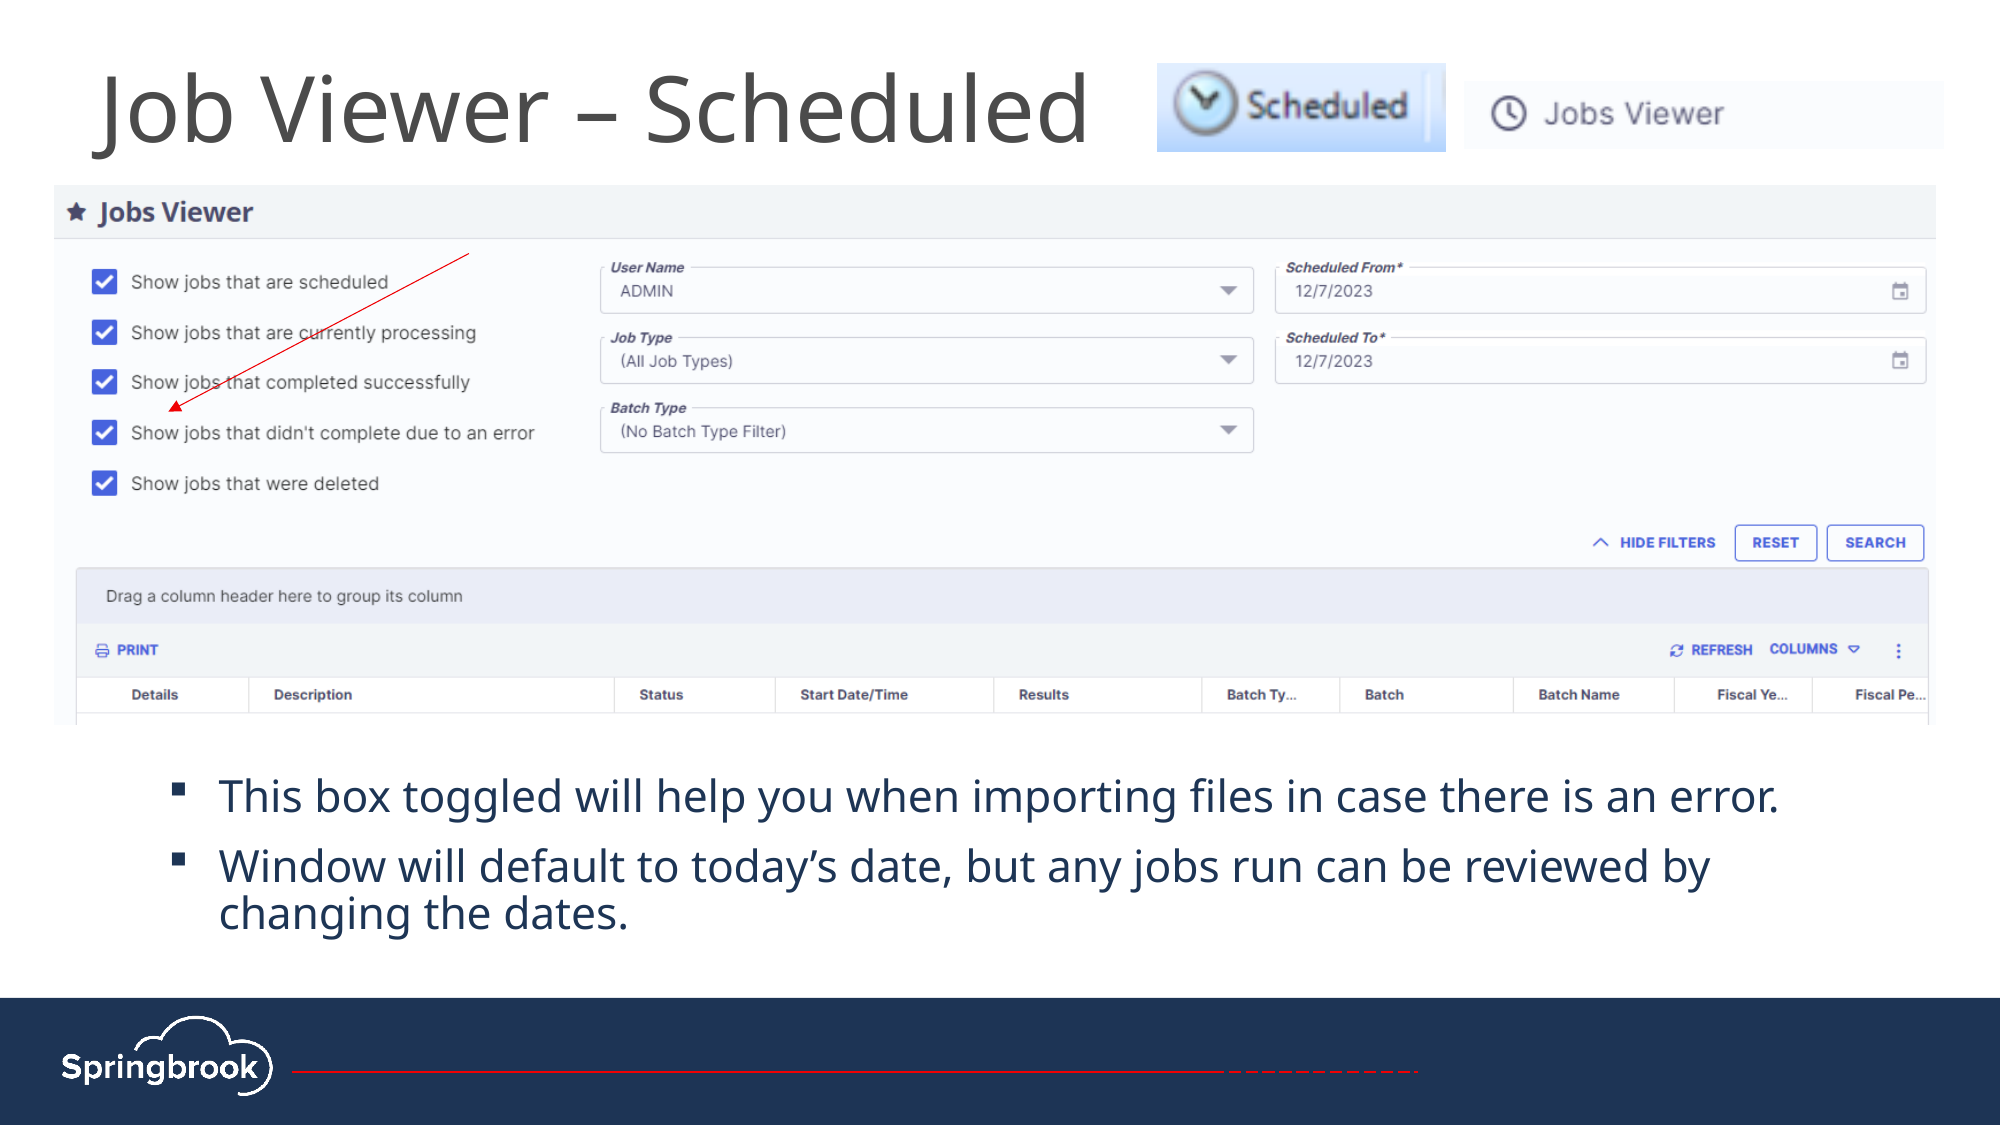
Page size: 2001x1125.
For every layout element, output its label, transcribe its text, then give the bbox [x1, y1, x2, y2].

title Job Viewer – Scheduled [99, 63, 1900, 185]
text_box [168, 253, 469, 412]
picture [1157, 63, 1446, 152]
picture [0, 937, 362, 1125]
picture [54, 185, 1936, 725]
list This box toggled will help you when importing files in case there is an error. Window will default to today’s date, but any jobs run can be reviewed by changing the dates. [168, 774, 1843, 970]
picture [1463, 81, 1944, 149]
